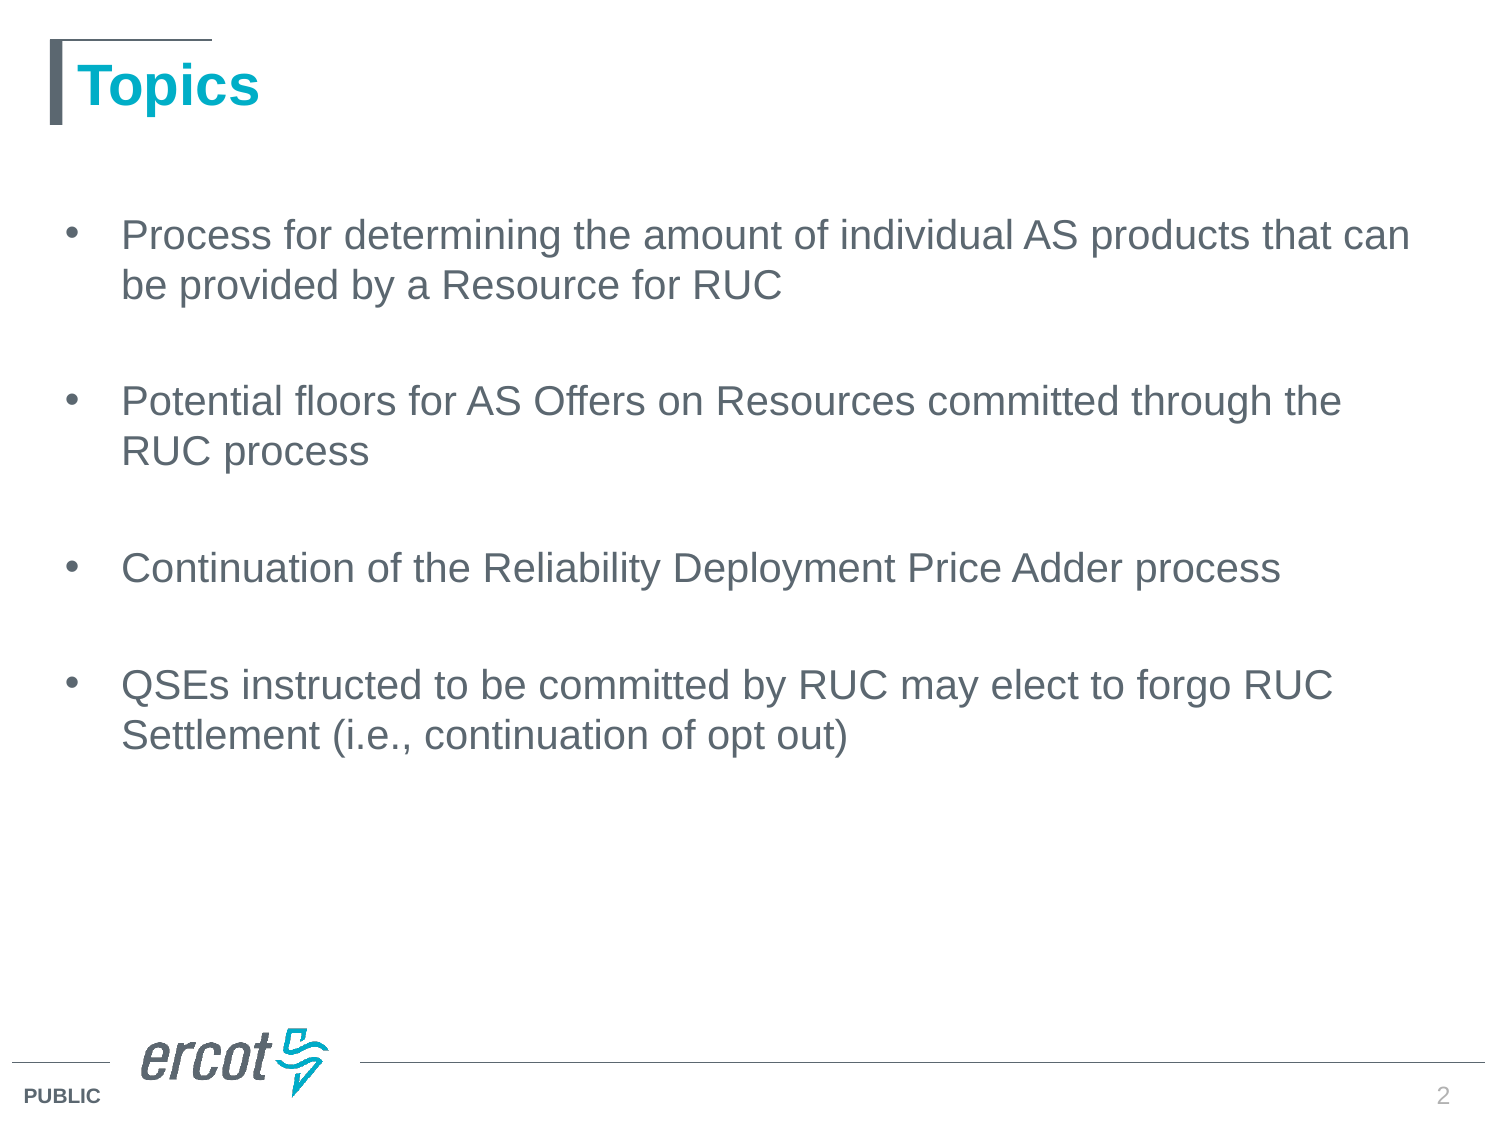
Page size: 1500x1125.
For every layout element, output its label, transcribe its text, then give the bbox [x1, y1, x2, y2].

list Process for determining the amount of individual AS products that can be provided by a Resource for RUC Potential floors for AS Offers on Resources committed through the RUC process Continuation of the Reliability Deployment Price Adder process QSEs instructed to be committed by RUC may elect to forgo RUC Settlement (i.e., continuation of opt out) [50, 200, 1450, 1000]
picture [137, 1024, 332, 1100]
slide_number 2 [1400, 1076, 1488, 1113]
title Topics [62, 39, 1450, 125]
